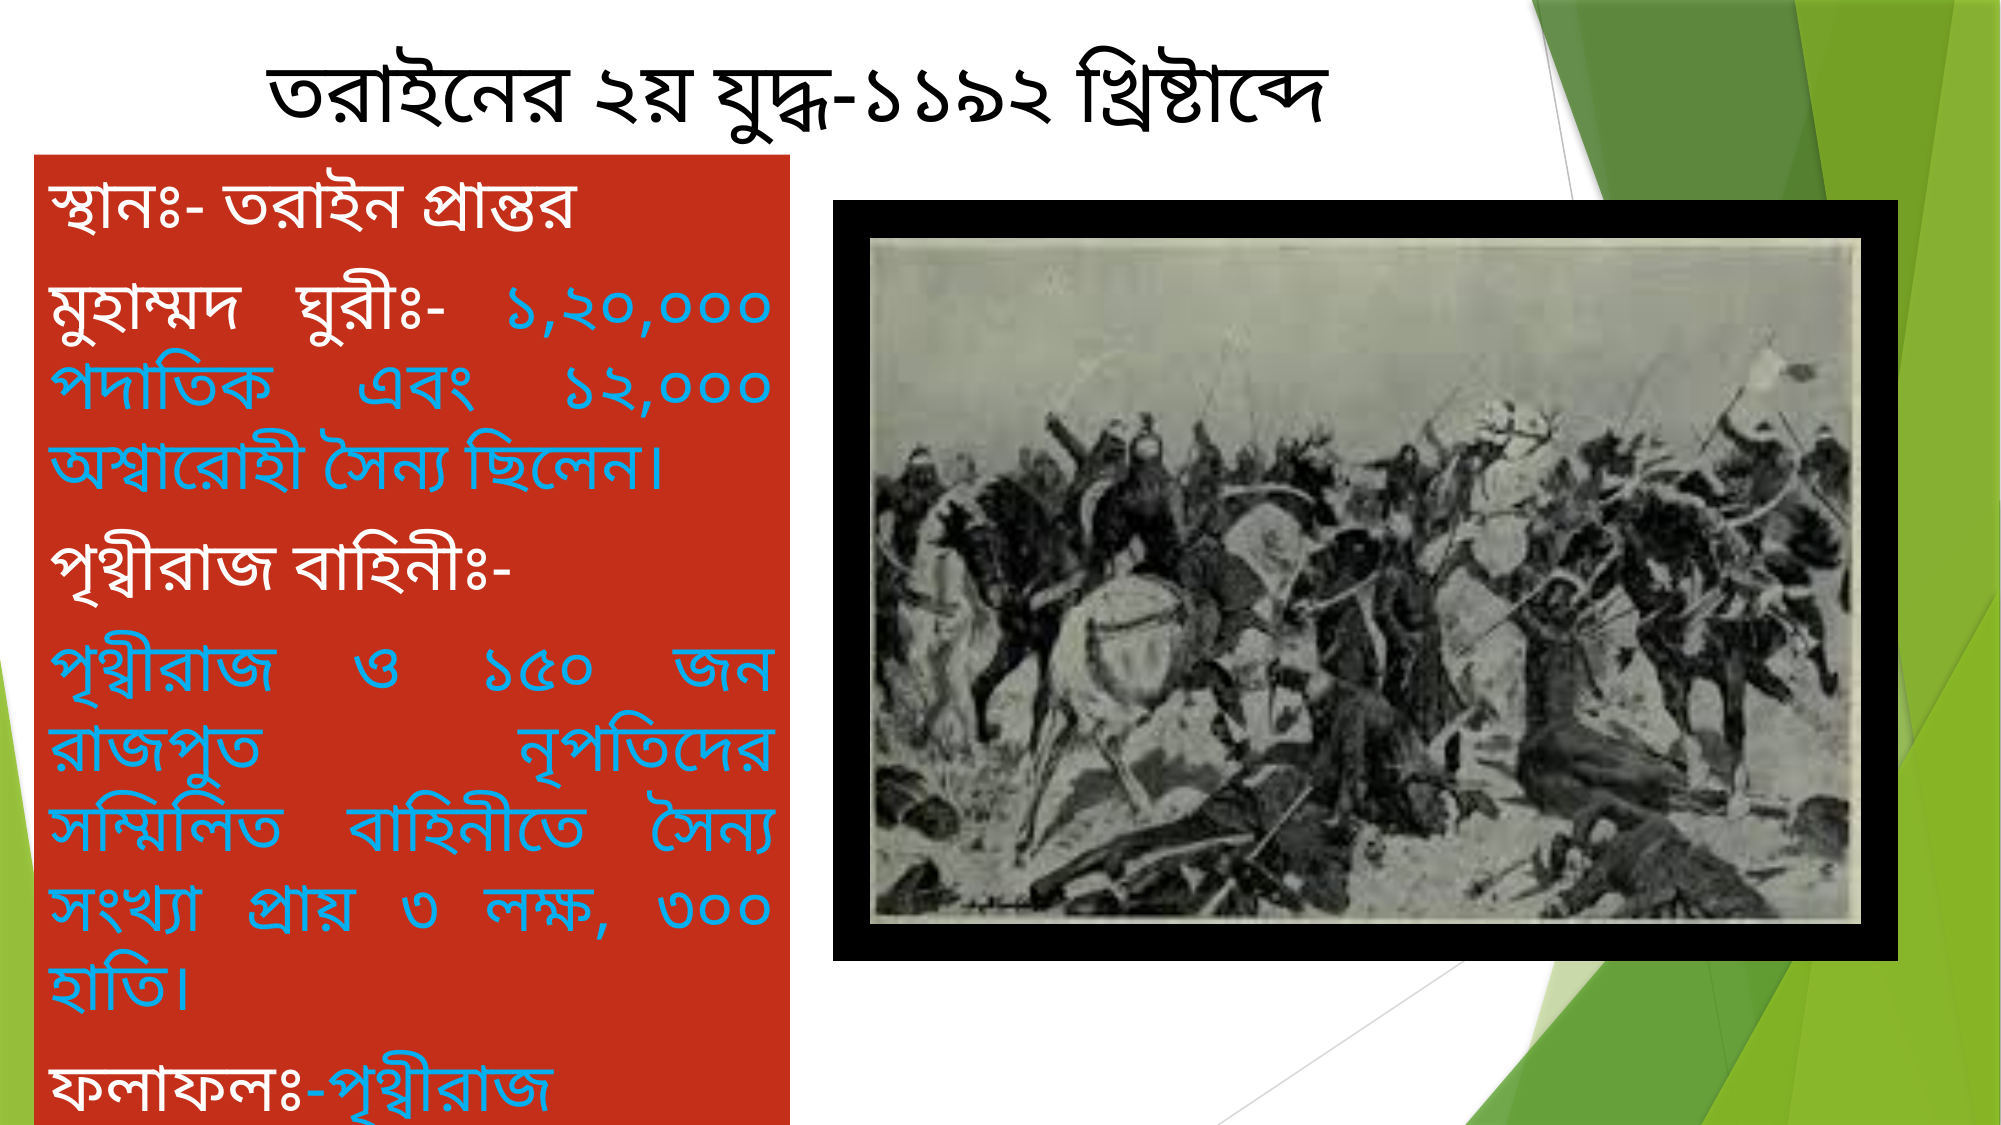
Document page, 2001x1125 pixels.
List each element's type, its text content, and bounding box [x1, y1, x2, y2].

title তরাইনের ২য় যুদ্ধ-১১৯২ খ্রিষ্টাব্দে [111, 32, 1484, 155]
list স্থানঃ- তরাইন প্রান্তর মুহাম্মদ ঘুরীঃ- ১,২০,০০০ পদাতিক এবং ১২,০০০ অশ্বারোহী সৈন্য ছিলেন। পৃথ্বীরাজ বাহিনীঃ- পৃথ্বীরাজ ও ১৫০ জন রাজপুত নৃপতিদের সম্মিলিত বাহিনীতে সৈন্য সংখ্যা প্রায় ৩ লক্ষ, ৩০০ হাতি। ফলাফলঃ-পৃথ্বীরাজ যুদ্ধক্ষেত্রে হতে পলায়ন করে এবং সিরসুতী নামক স্থানে ধৃত হন এবং নিহত হন। [34, 154, 790, 1125]
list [869, 236, 1862, 925]
